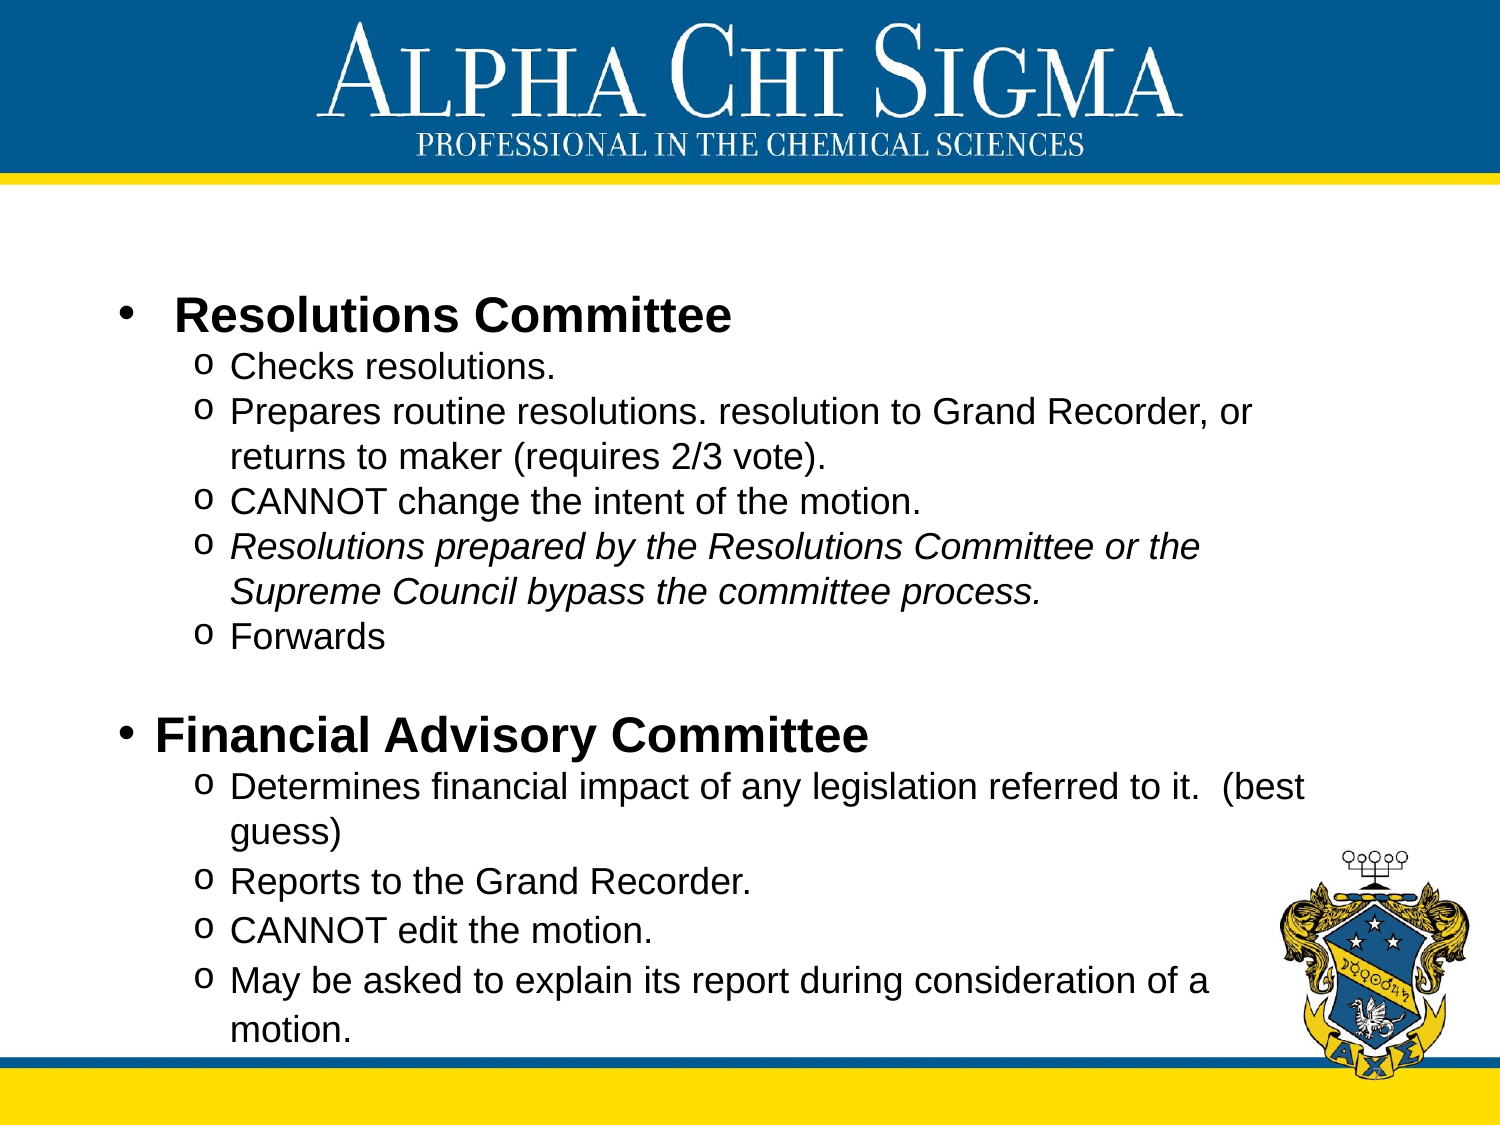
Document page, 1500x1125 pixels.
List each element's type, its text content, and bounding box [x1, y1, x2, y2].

text_box Resolutions Committee Checks resolutions. Prepares routine resolutions. resolution to Grand Recorder, or returns to maker (requires 2/3 vote). CANNOT change the intent of the motion. Resolutions prepared by the Resolutions Committee or the Supreme Council bypass the committee process. Forwards Financial Advisory Committee Determines financial impact of any legislation referred to it. (best guess) Reports to the Grand Recorder. CANNOT edit the motion. May be asked to explain its report during consideration of a motion. [103, 274, 1354, 1058]
slide_number 7 [1059, 1042, 1397, 1103]
picture [0, 832, 1500, 1125]
picture [0, 0, 1500, 196]
